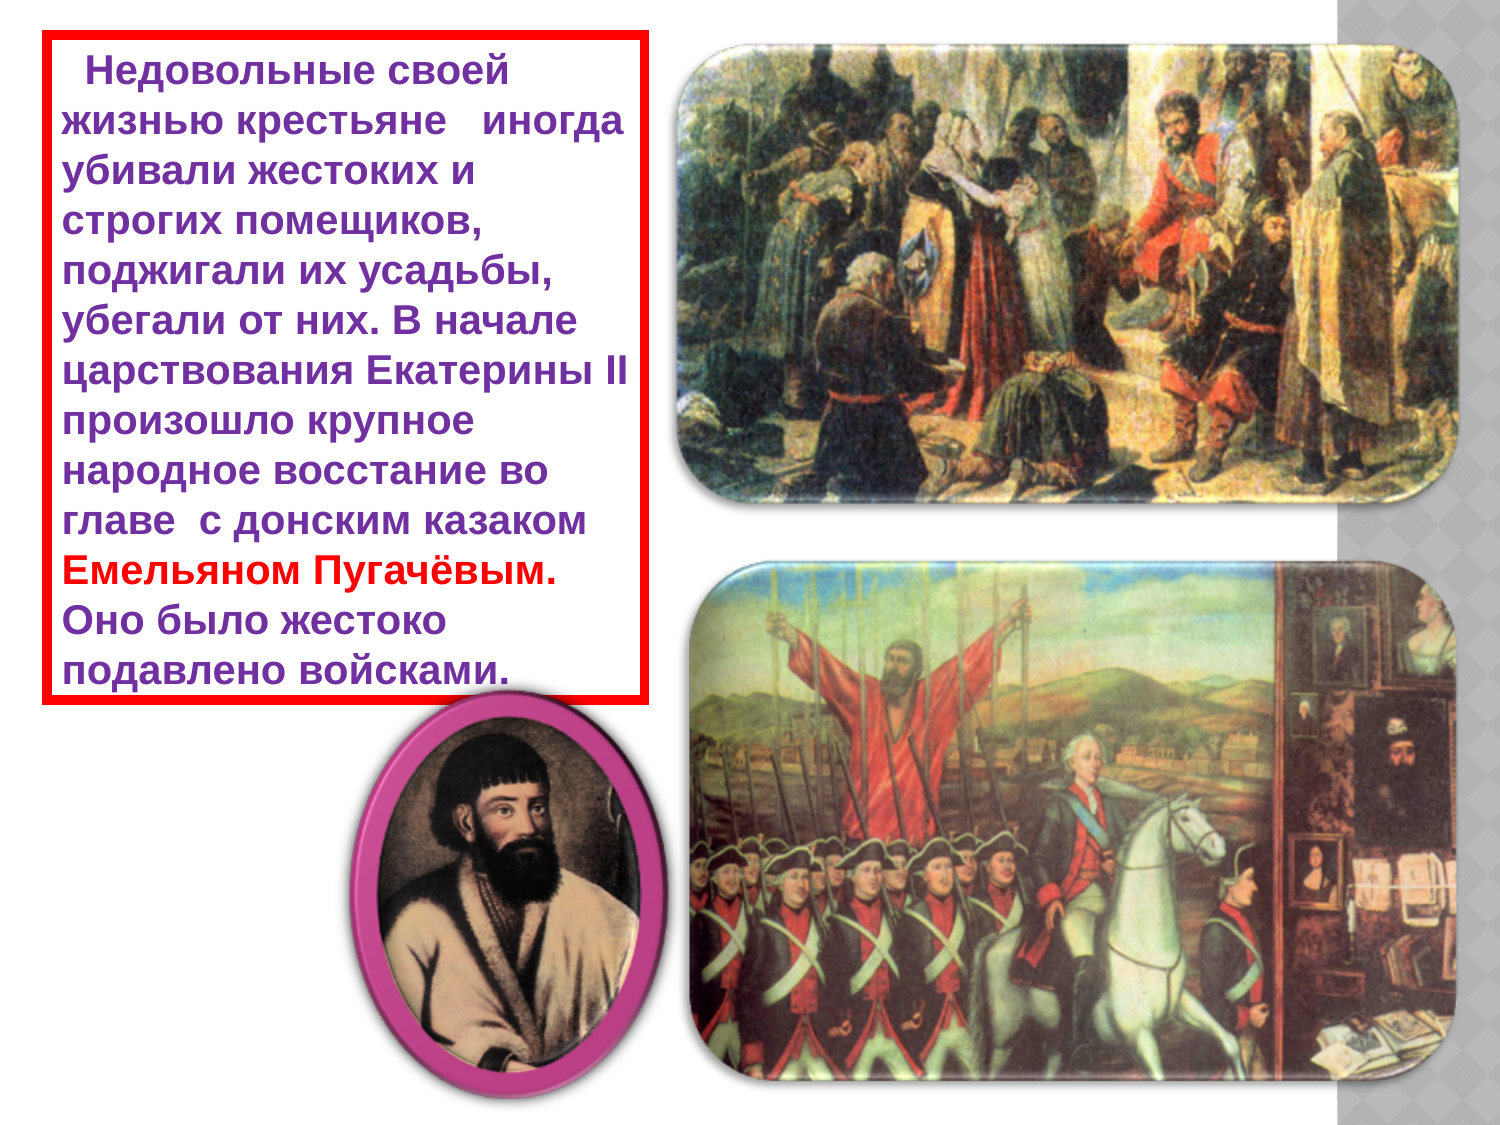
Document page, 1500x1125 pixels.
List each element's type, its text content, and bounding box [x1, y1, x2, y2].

picture [328, 551, 1468, 1122]
text_box Недовольные своей жизнью крестьяне иногда убивали жестоких и строгих помещиков, поджигали их усадьбы, убегали от них. В начале царствования Екатерины II произошло крупное народное восстание во главе с донским казаком Емельяном Пугачёвым. Оно было жестоко подавлено войсками. [46, 35, 645, 701]
picture [659, 35, 1470, 524]
